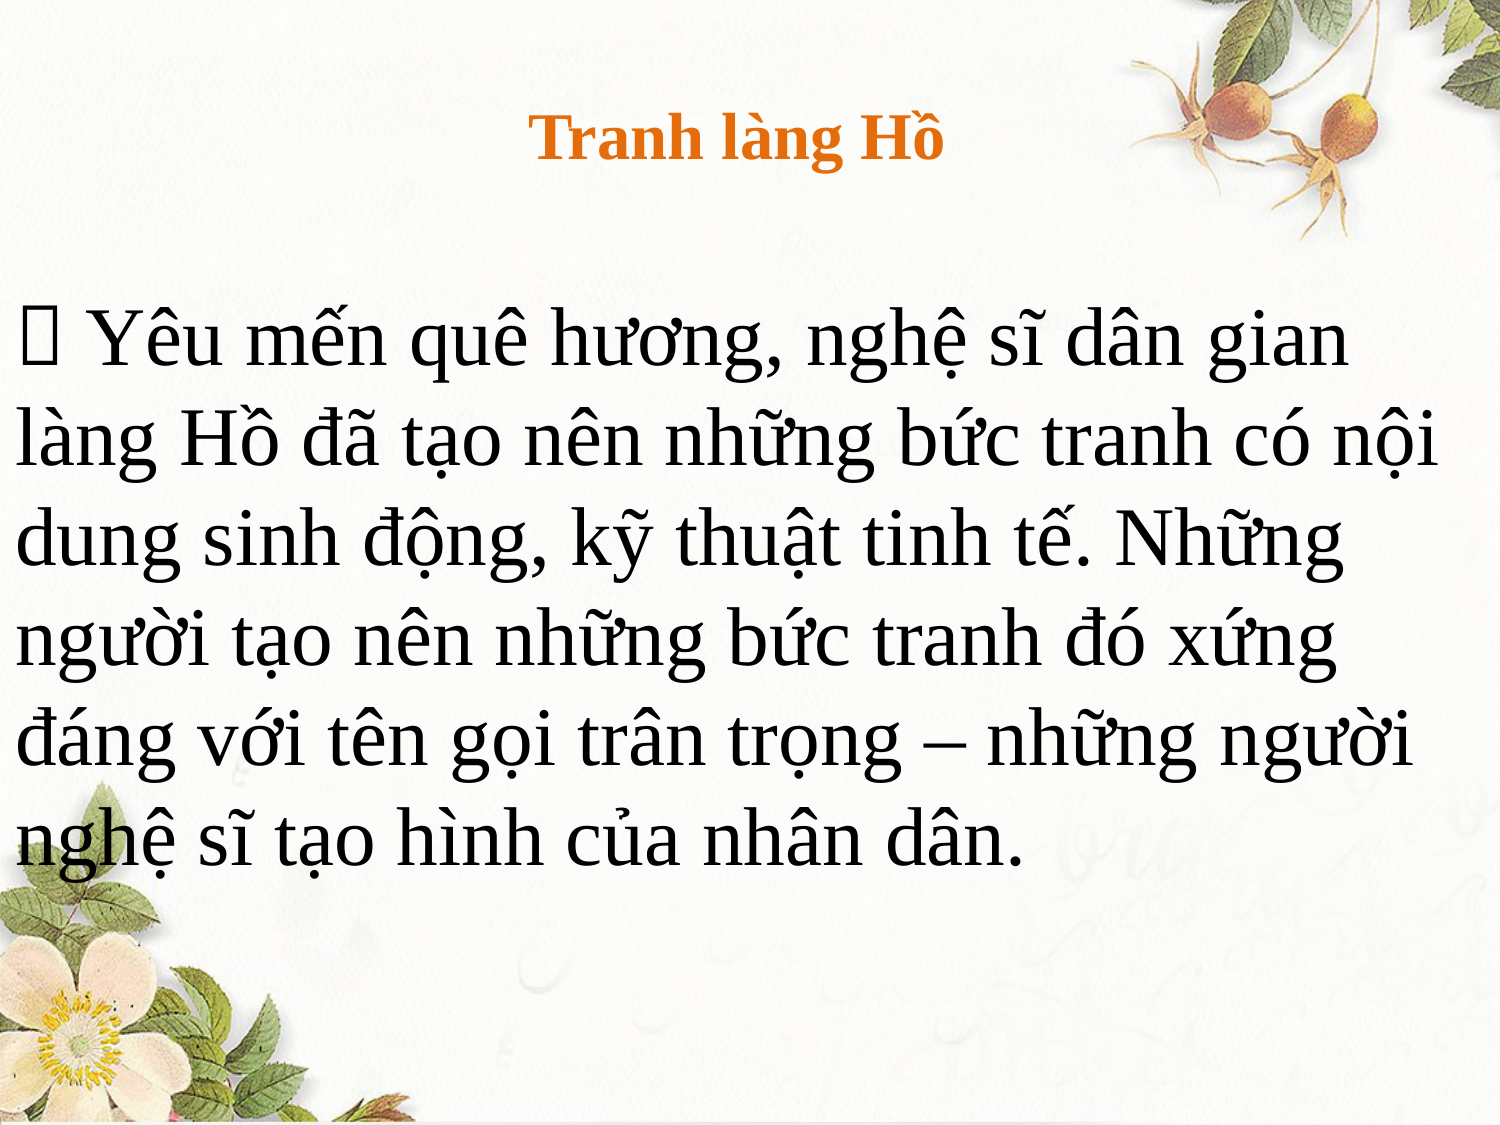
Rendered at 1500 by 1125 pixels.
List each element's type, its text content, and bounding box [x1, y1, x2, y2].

picture [0, 0, 1500, 275]
title Tranh làng Hồ [99, 0, 1375, 266]
subtitle  Yêu mến quê hương, nghệ sĩ dân gian làng Hồ đã tạo nên những bức tranh có nội dung sinh động, kỹ thuật tinh tế. Những người tạo nên những bức tranh đó xứng đáng với tên gọi trân trọng – những người nghệ sĩ tạo hình của nhân dân. [0, 275, 1500, 1125]
